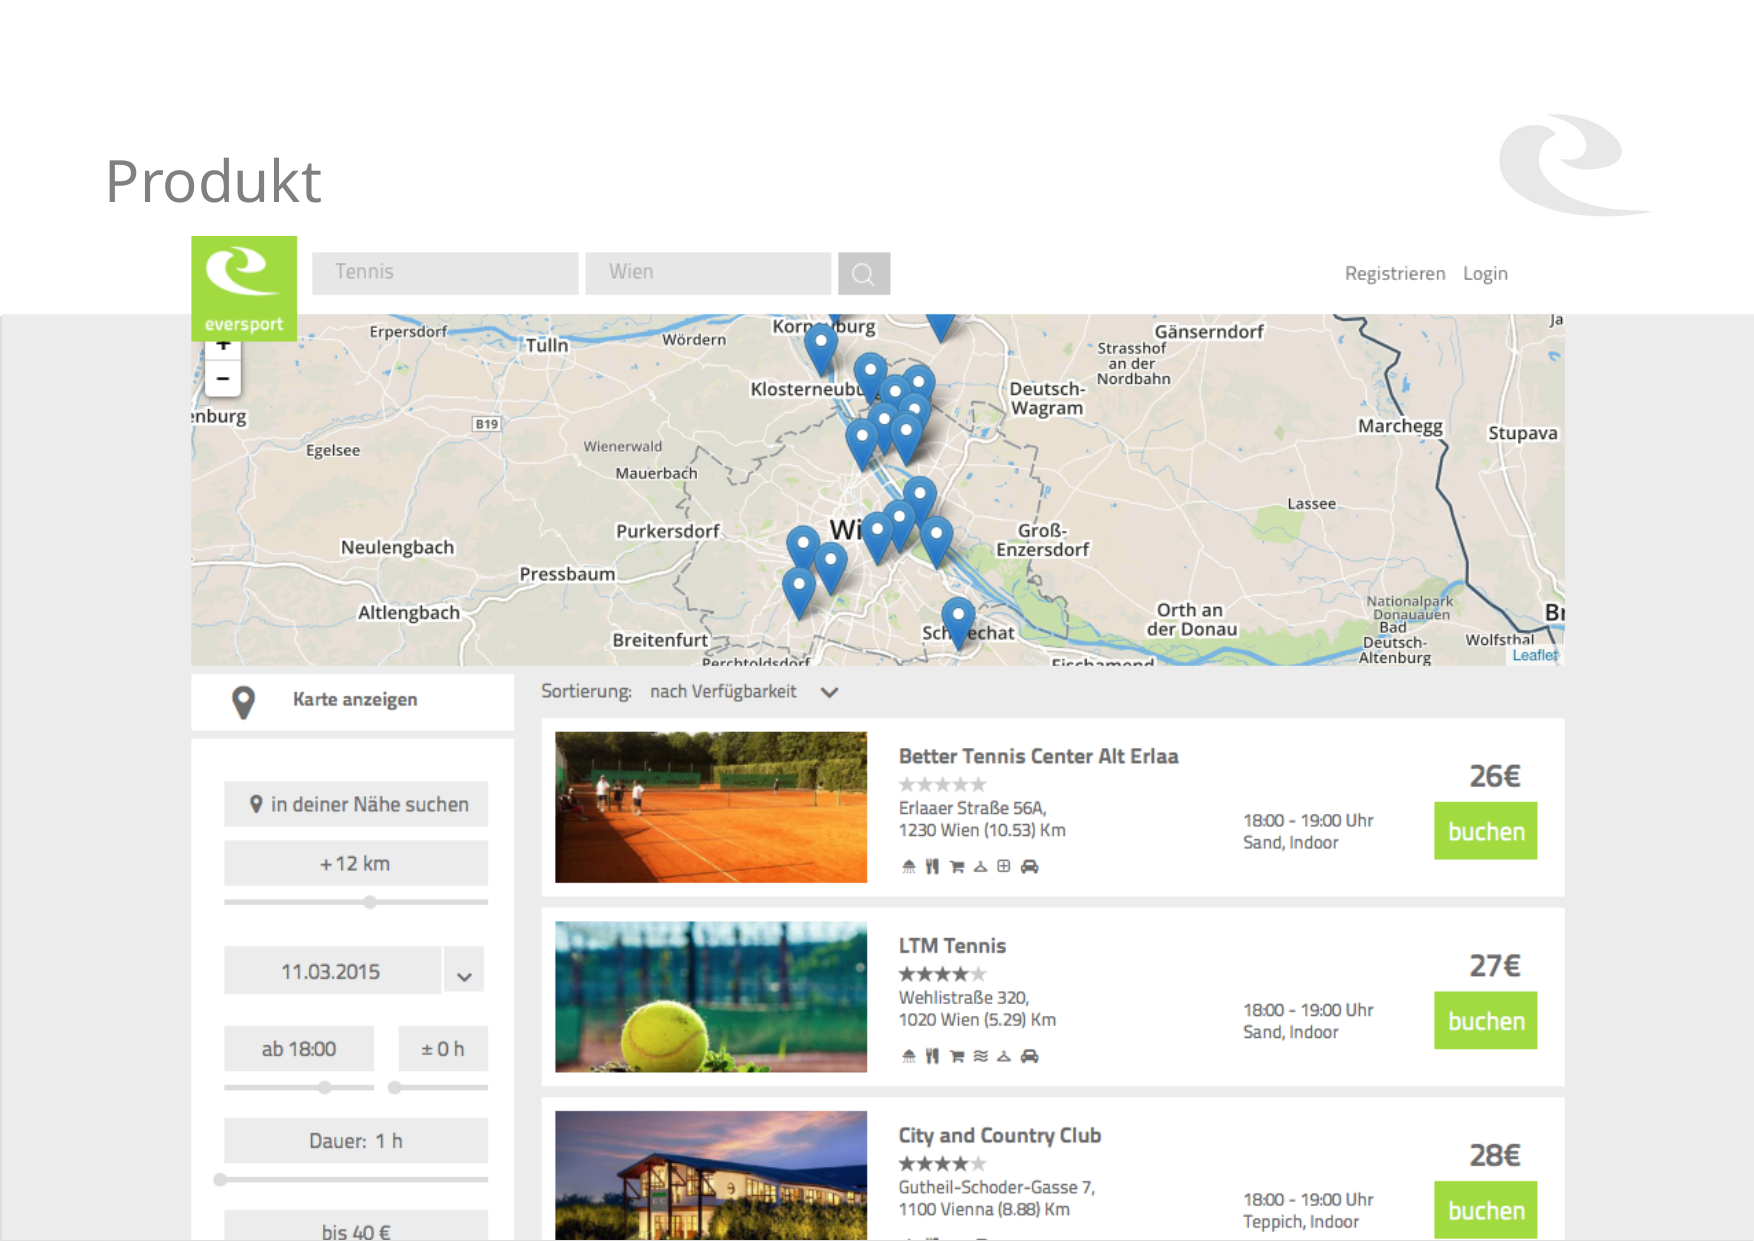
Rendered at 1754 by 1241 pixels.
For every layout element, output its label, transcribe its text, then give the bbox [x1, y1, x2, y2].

title Produkt [87, 49, 1234, 234]
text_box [1, 236, 1754, 1240]
picture [0, 0, 1754, 1241]
